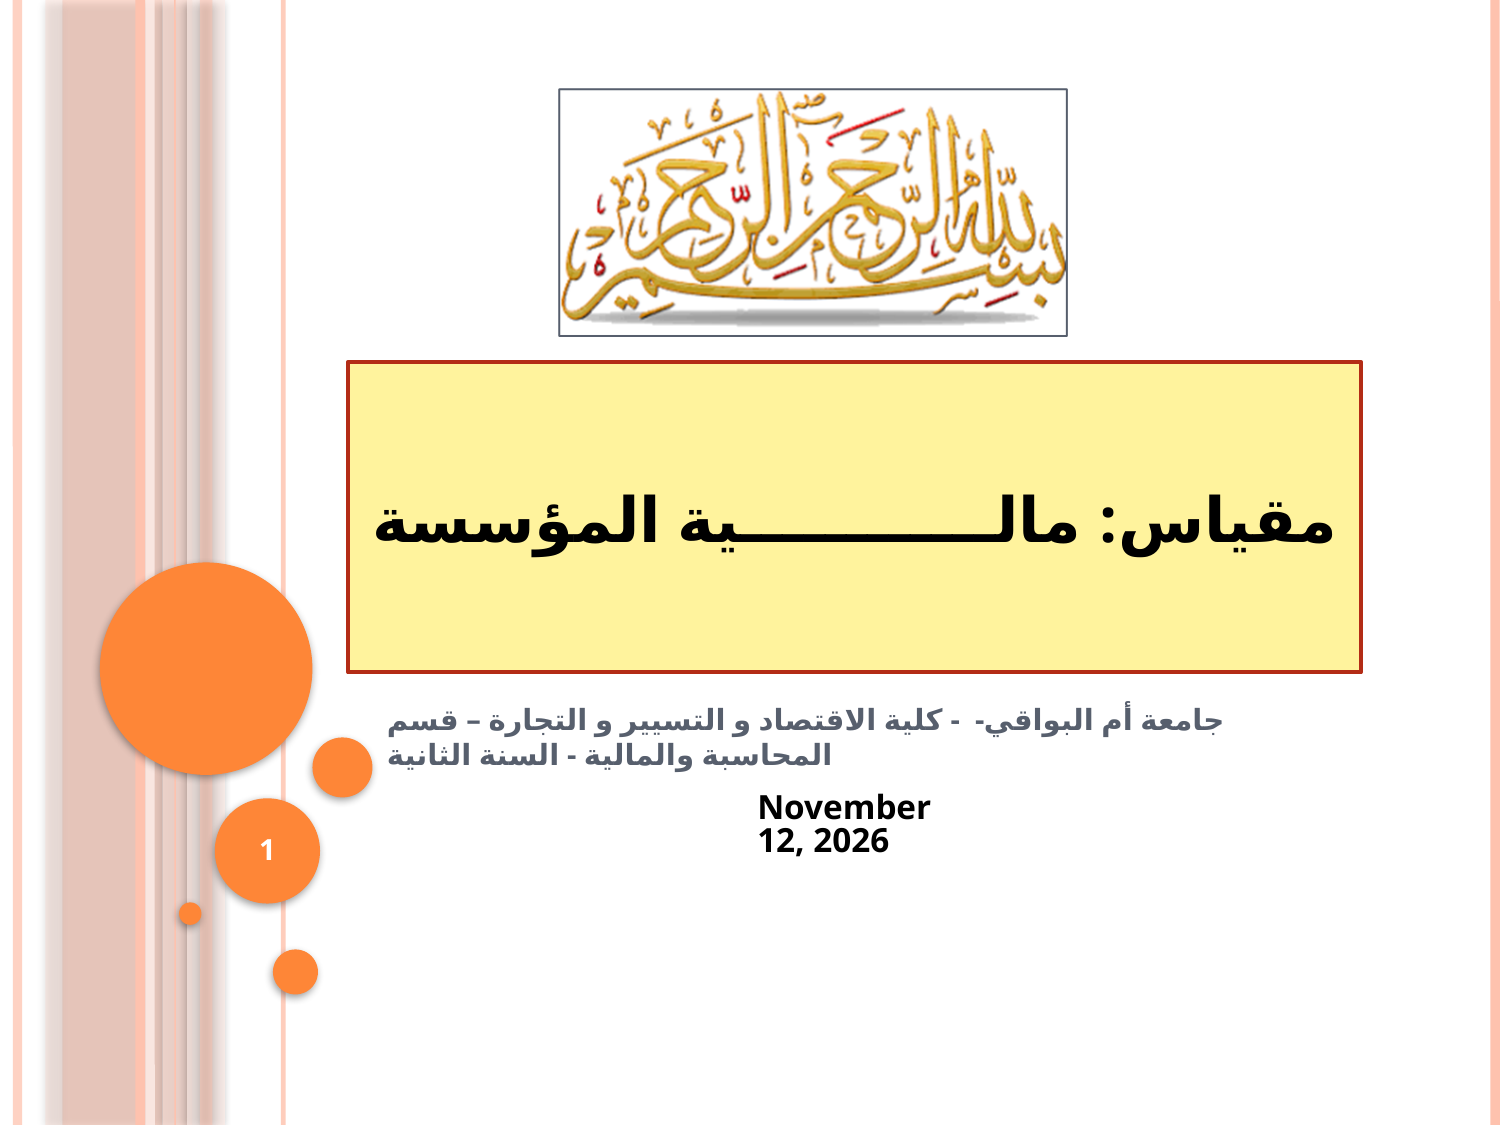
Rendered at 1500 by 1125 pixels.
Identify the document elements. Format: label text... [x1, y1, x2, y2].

footer جامعة أم البواقي- - كلية الاقتصاد و التسيير و التجارة – قسم المحاسبة والمالية - السنة الثانية [371, 697, 1361, 776]
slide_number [742, 777, 967, 840]
title مقياس: مالــــــــــــية المؤسسة [346, 360, 1363, 674]
slide_number 1 [217, 808, 318, 894]
picture [558, 87, 1069, 337]
